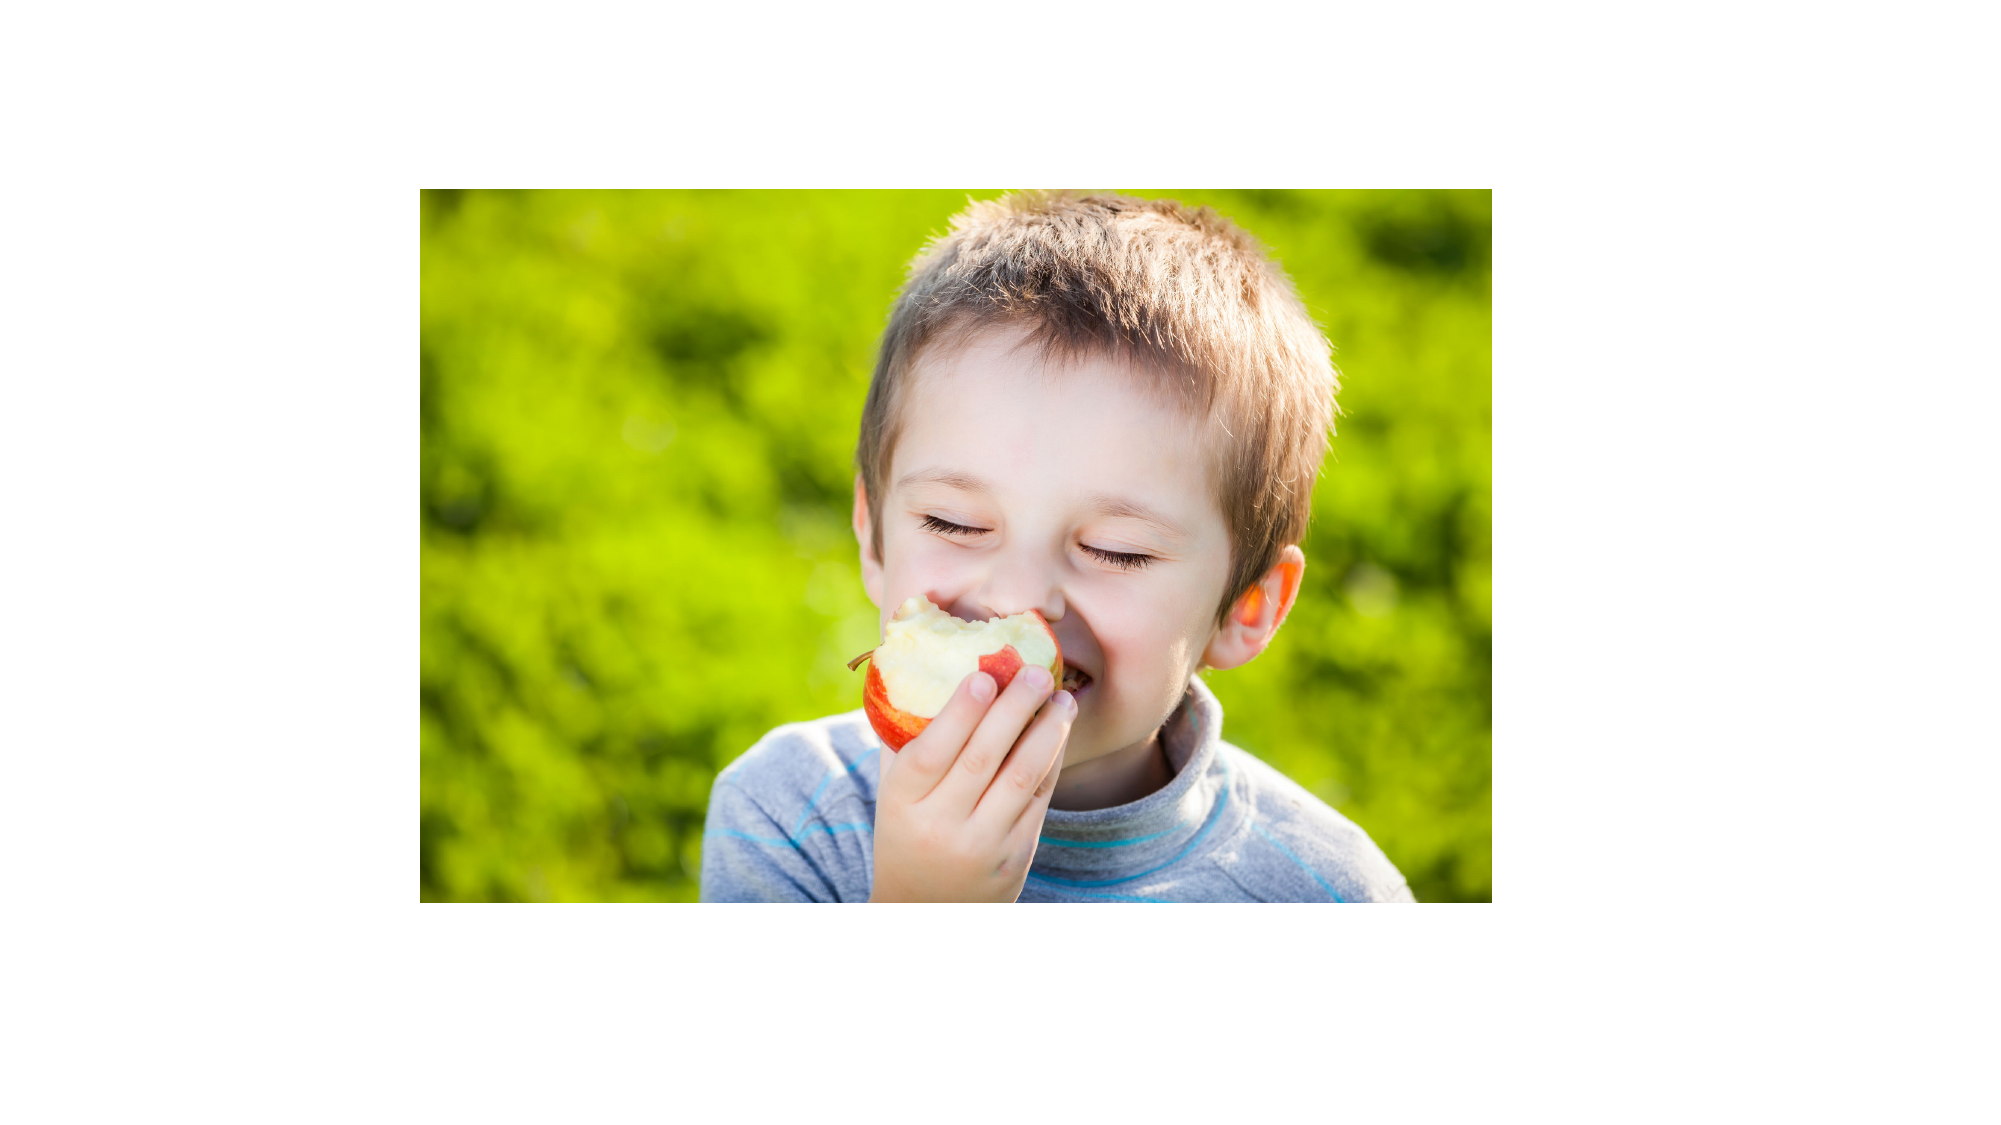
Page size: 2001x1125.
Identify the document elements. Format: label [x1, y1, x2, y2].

list [420, 189, 1492, 903]
